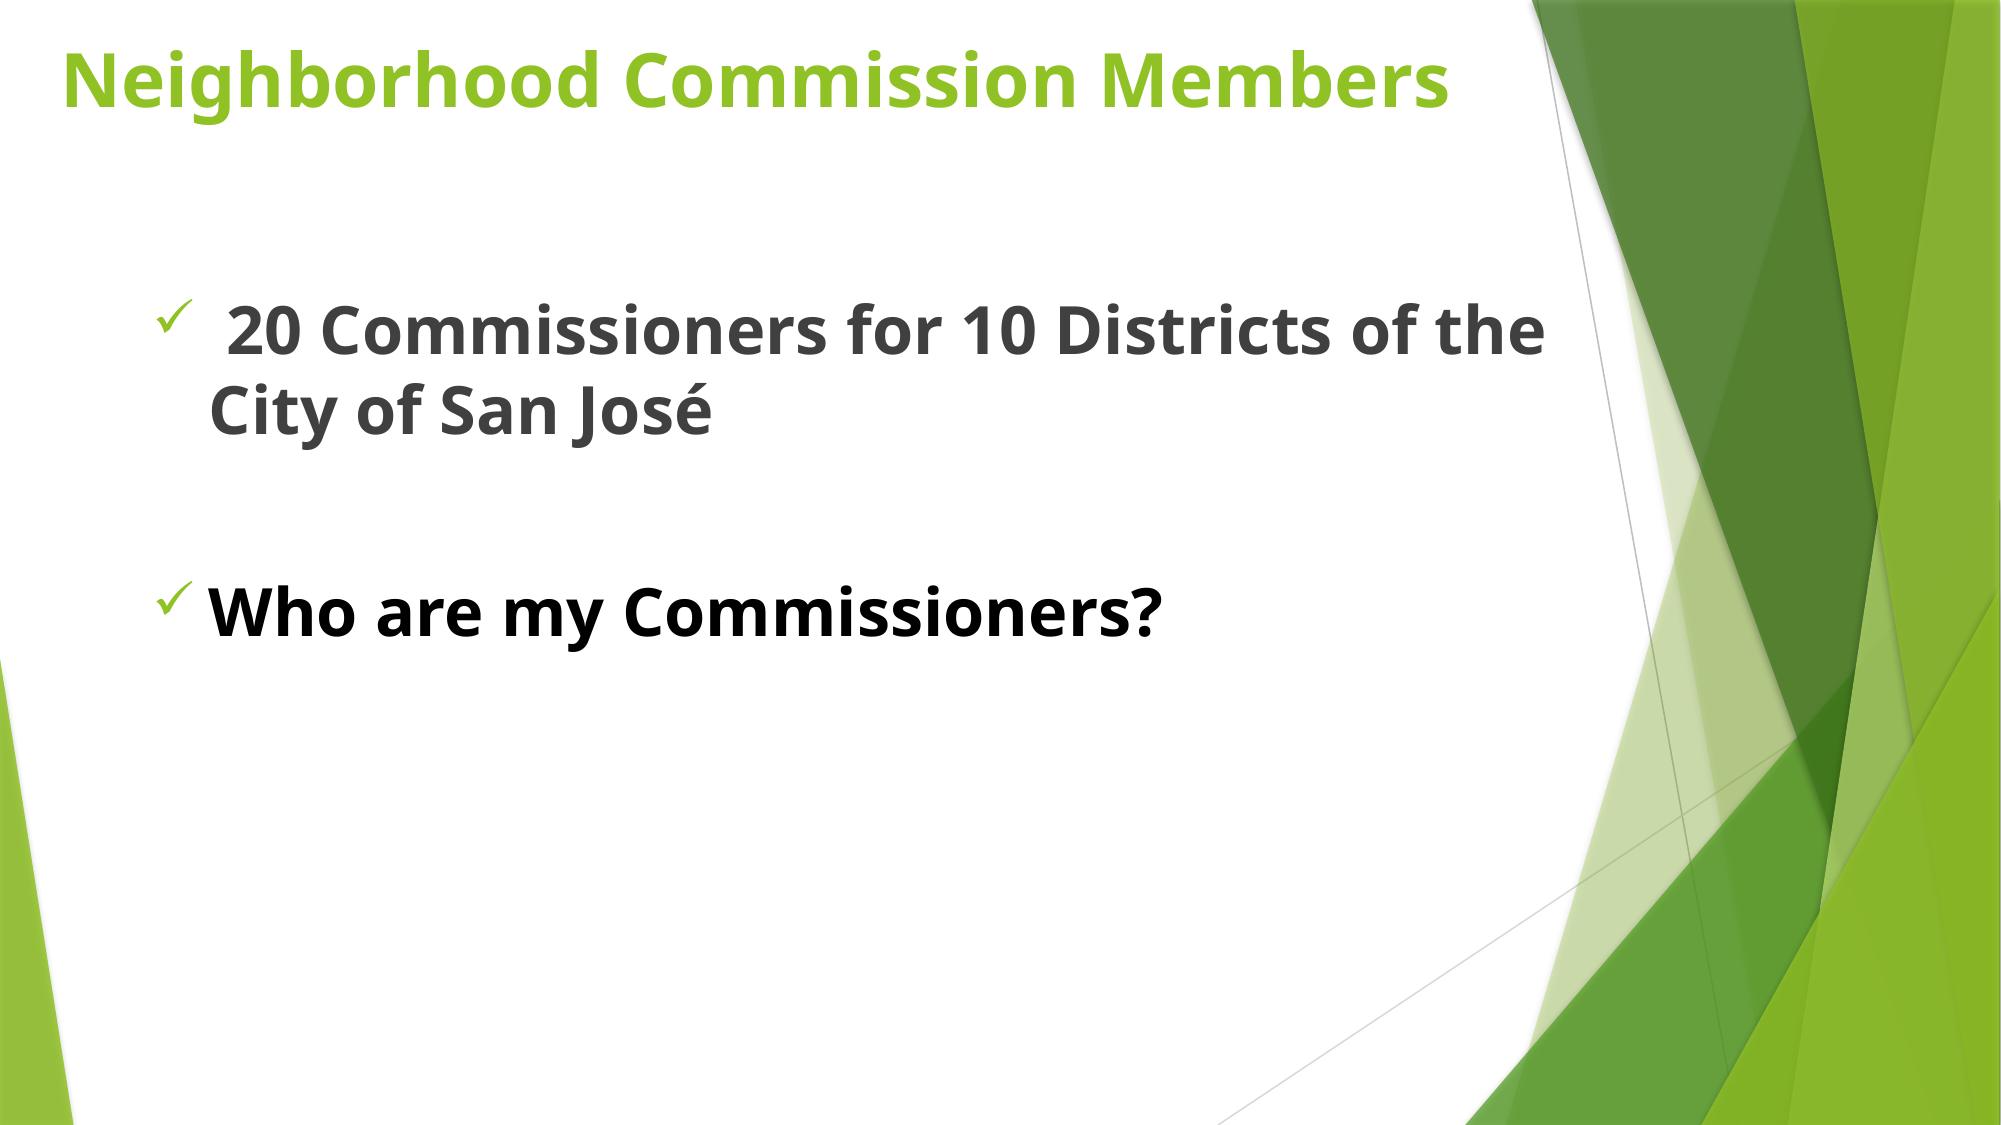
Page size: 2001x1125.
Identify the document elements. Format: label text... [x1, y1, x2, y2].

list 20 Commissioners for 10 Districts of the City of San José Who are my Commissioners? [137, 280, 1607, 1088]
title Neighborhood Commission Members [45, 25, 1957, 243]
